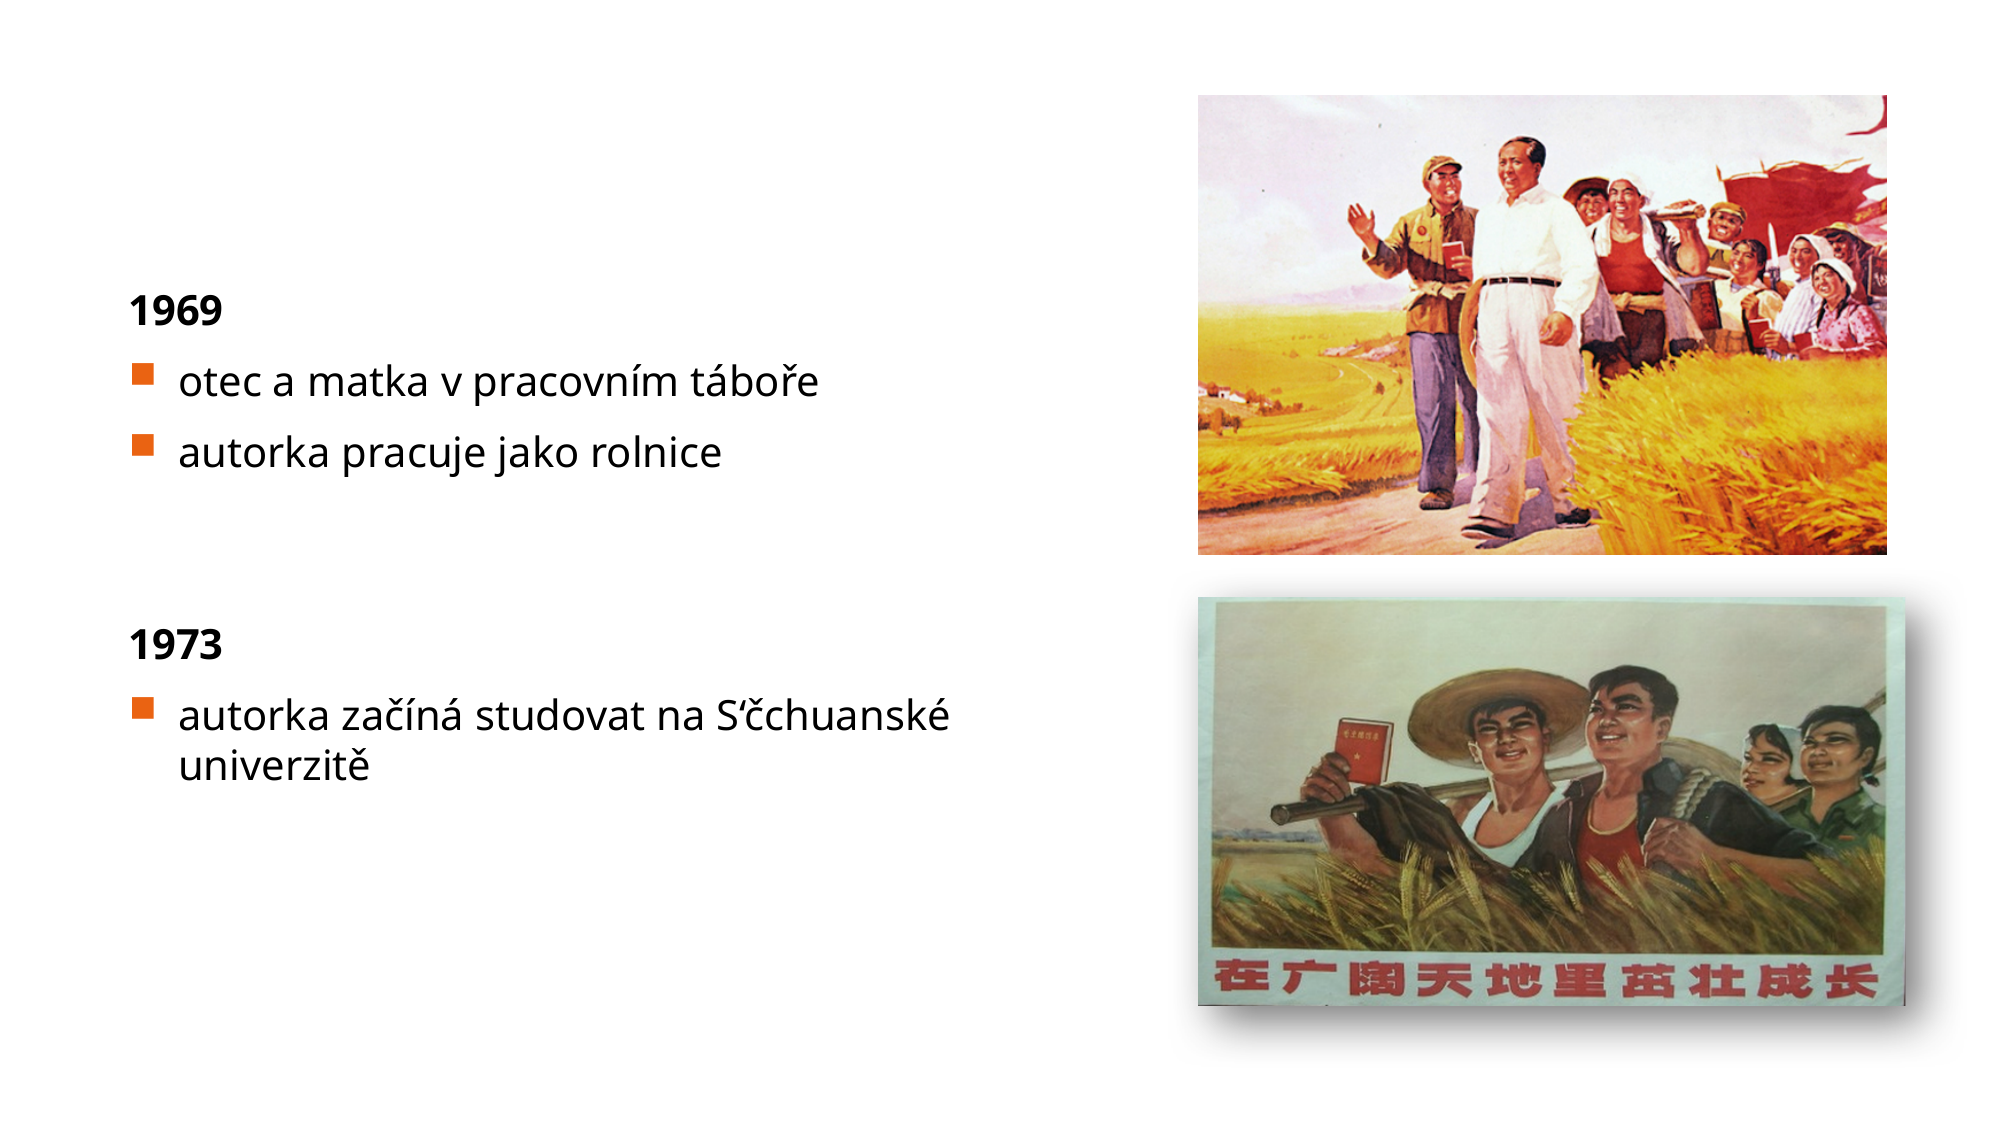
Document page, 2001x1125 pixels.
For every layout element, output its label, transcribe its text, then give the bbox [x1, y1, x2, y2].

list 1969 otec a matka v pracovním táboře autorka pracuje jako rolnice 1973 autorka začíná studovat na S‘čchuanské univerzitě [113, 240, 1135, 833]
picture [1197, 94, 1888, 556]
picture [1197, 597, 1906, 1007]
